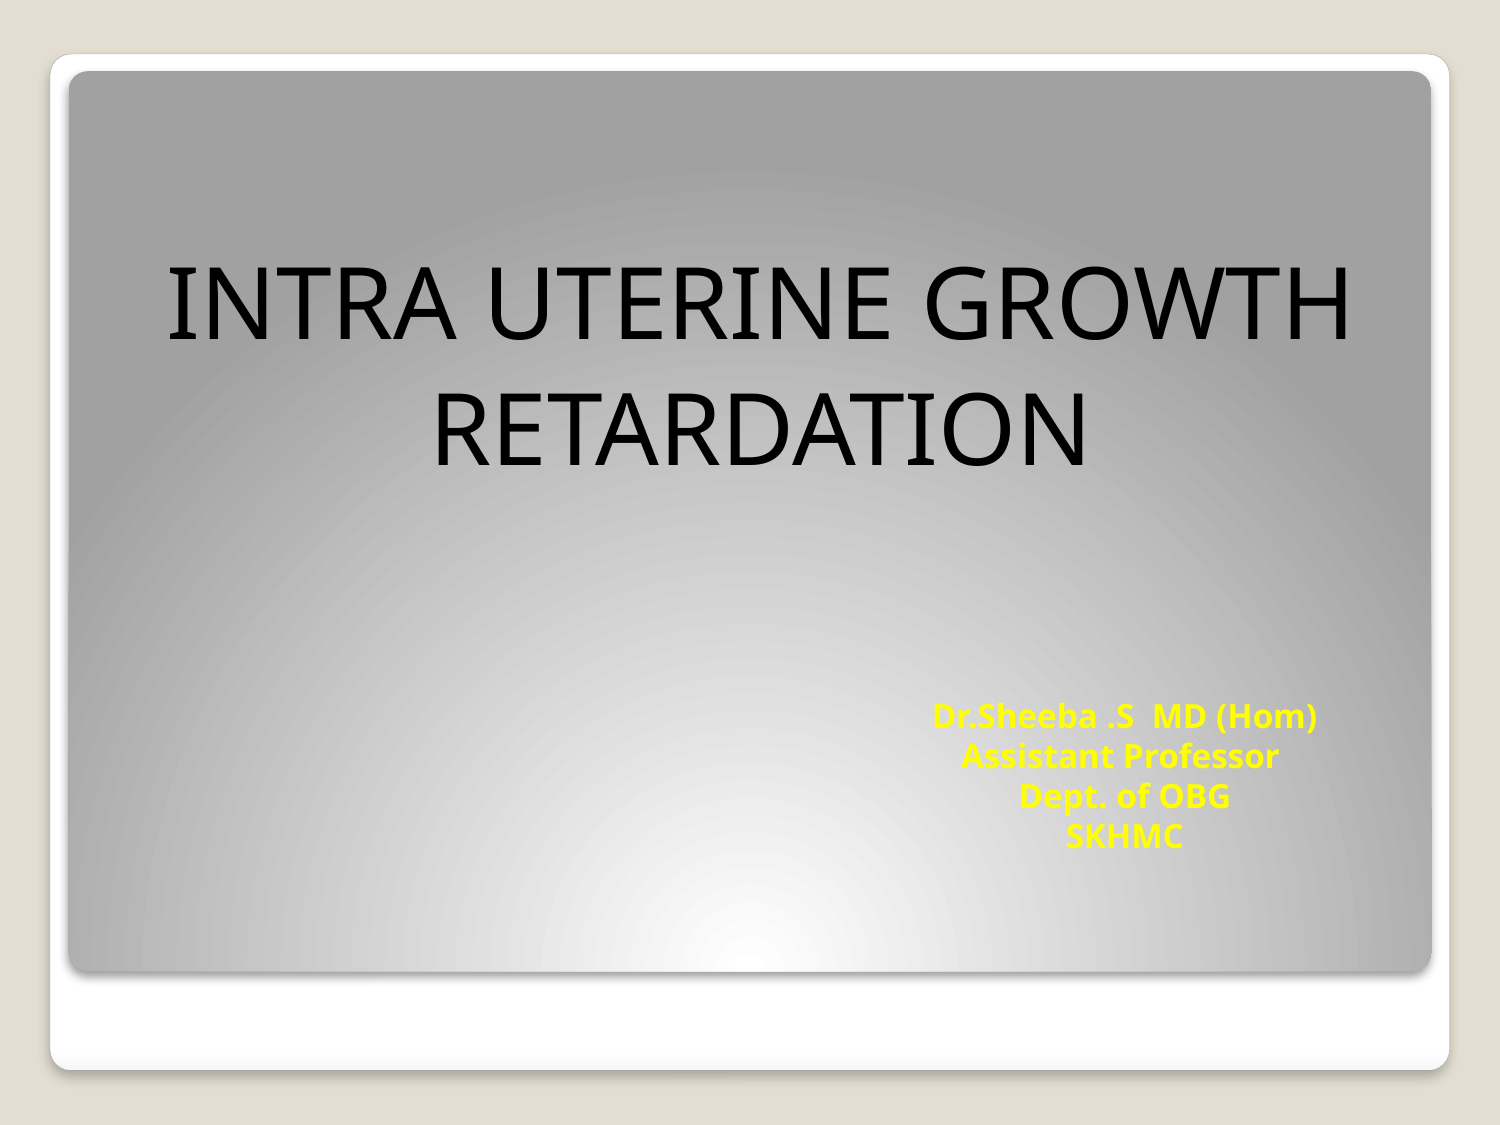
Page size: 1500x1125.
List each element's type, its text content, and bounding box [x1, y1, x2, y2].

list INTRA UTERINE GROWTH RETARDATION [82, 224, 1425, 538]
text_box Dr.Sheeba .S MD (Hom) Assistant Professor Dept. of OBG SKHMC [849, 699, 1400, 863]
